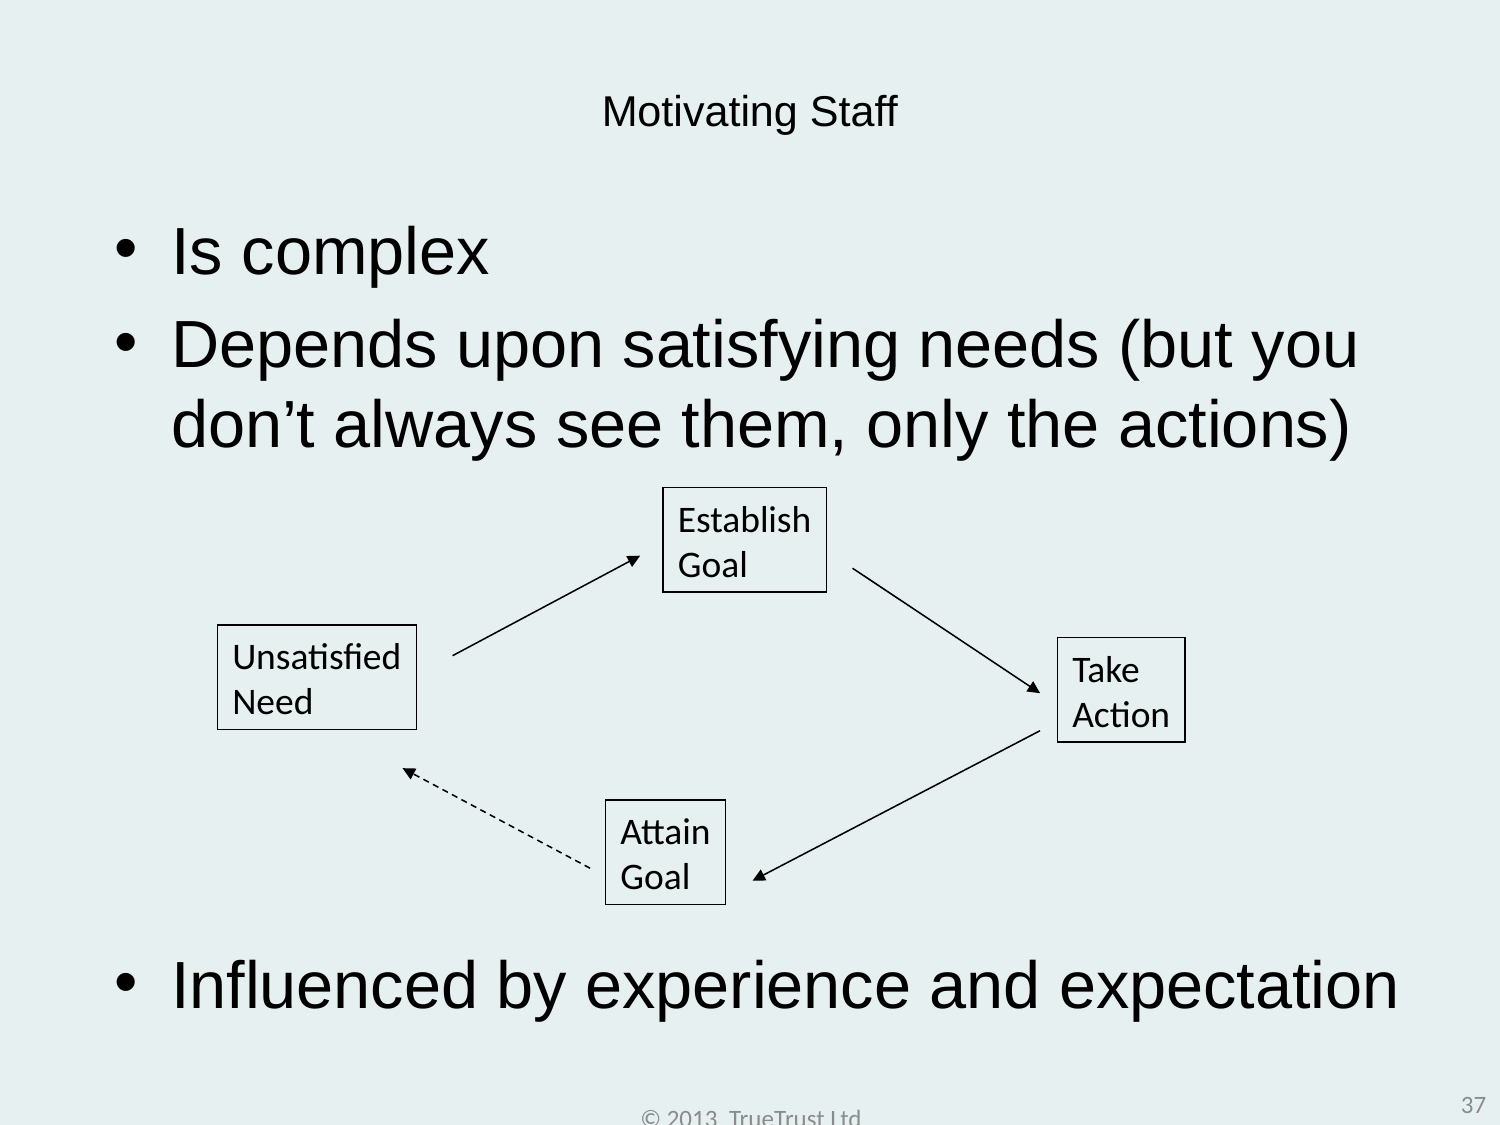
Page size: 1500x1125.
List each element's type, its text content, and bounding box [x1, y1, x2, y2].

text_box [402, 768, 417, 780]
slide_number 37 [1151, 1082, 1500, 1125]
text_box Unsatisfied Need [217, 624, 417, 730]
text_box [752, 730, 1041, 881]
list Is complex Depends upon satisfying needs (but you don’t always see them, only the actions) Influenced by experience and expectation [99, 200, 1425, 1083]
title Motivating Staff [112, 75, 1388, 143]
footer © 2013 TrueTrust Ltd [513, 1102, 989, 1125]
text_box [452, 555, 641, 656]
text_box Establish Goal [663, 487, 827, 593]
text_box [852, 568, 1041, 694]
text_box Attain Goal [605, 799, 726, 905]
text_box Take Action [1057, 637, 1186, 743]
